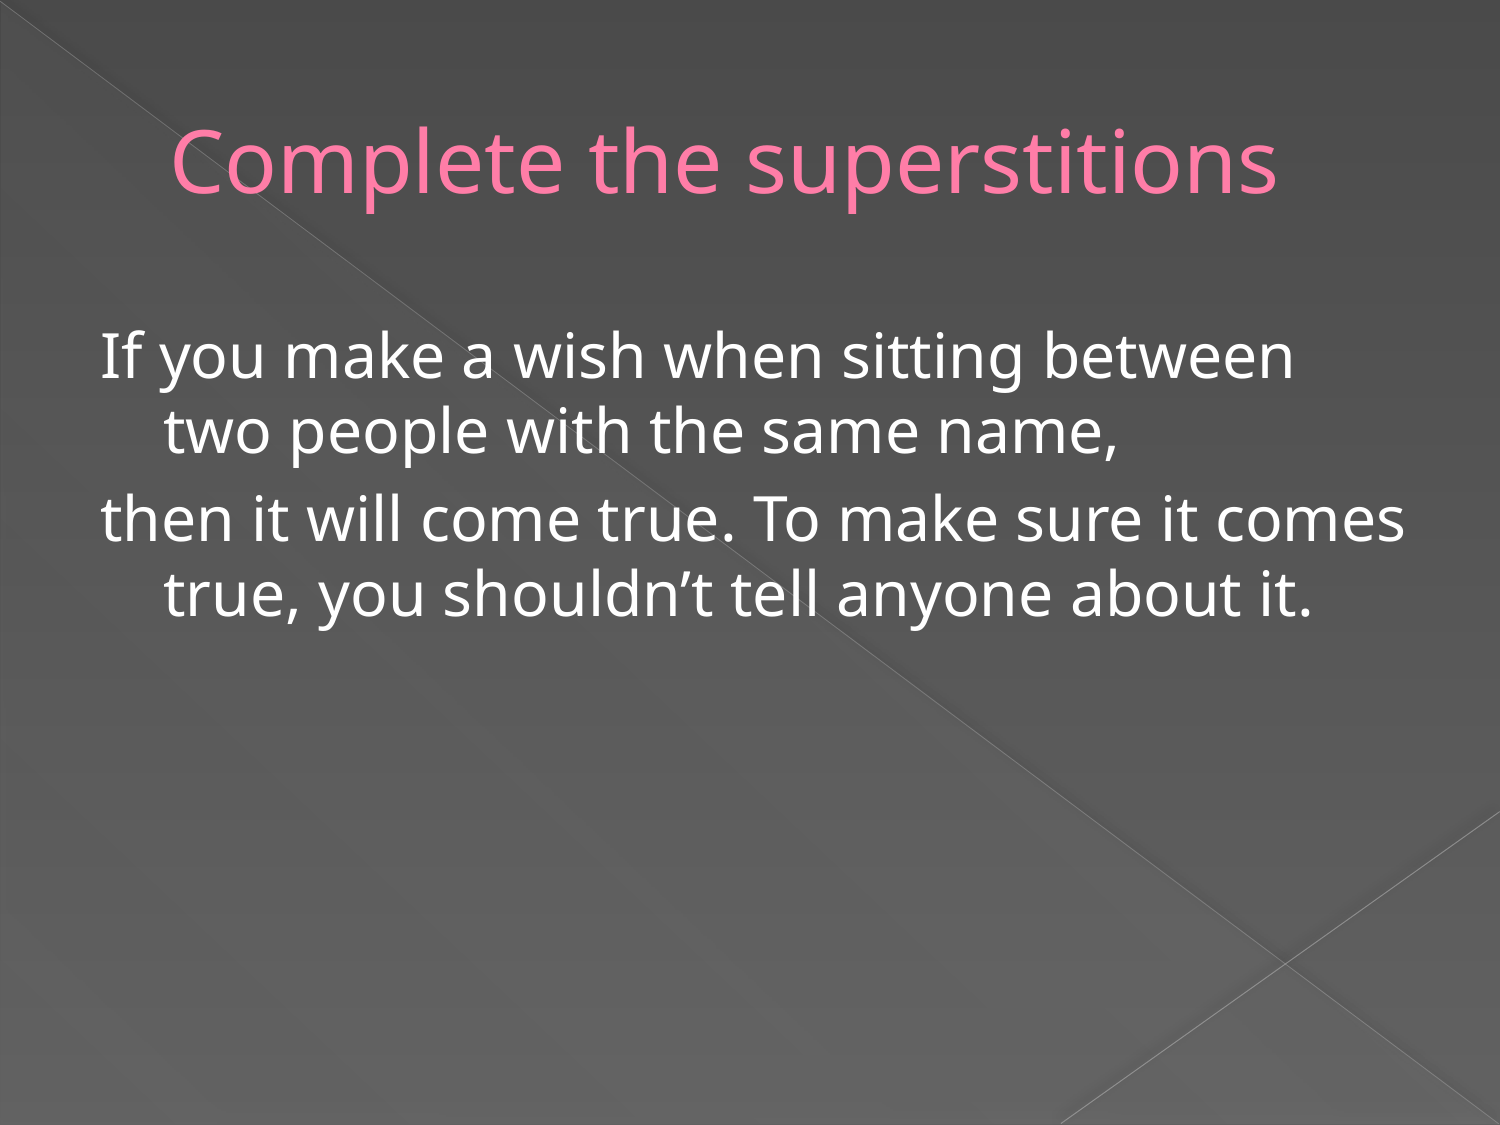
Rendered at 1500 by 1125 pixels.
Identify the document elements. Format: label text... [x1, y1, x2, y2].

title Complete the superstitions [75, 43, 1425, 274]
list If you make a wish when sitting between two people with the same name, then it will come true. To make sure it comes true, you shouldn’t tell anyone about it. [75, 308, 1425, 1059]
